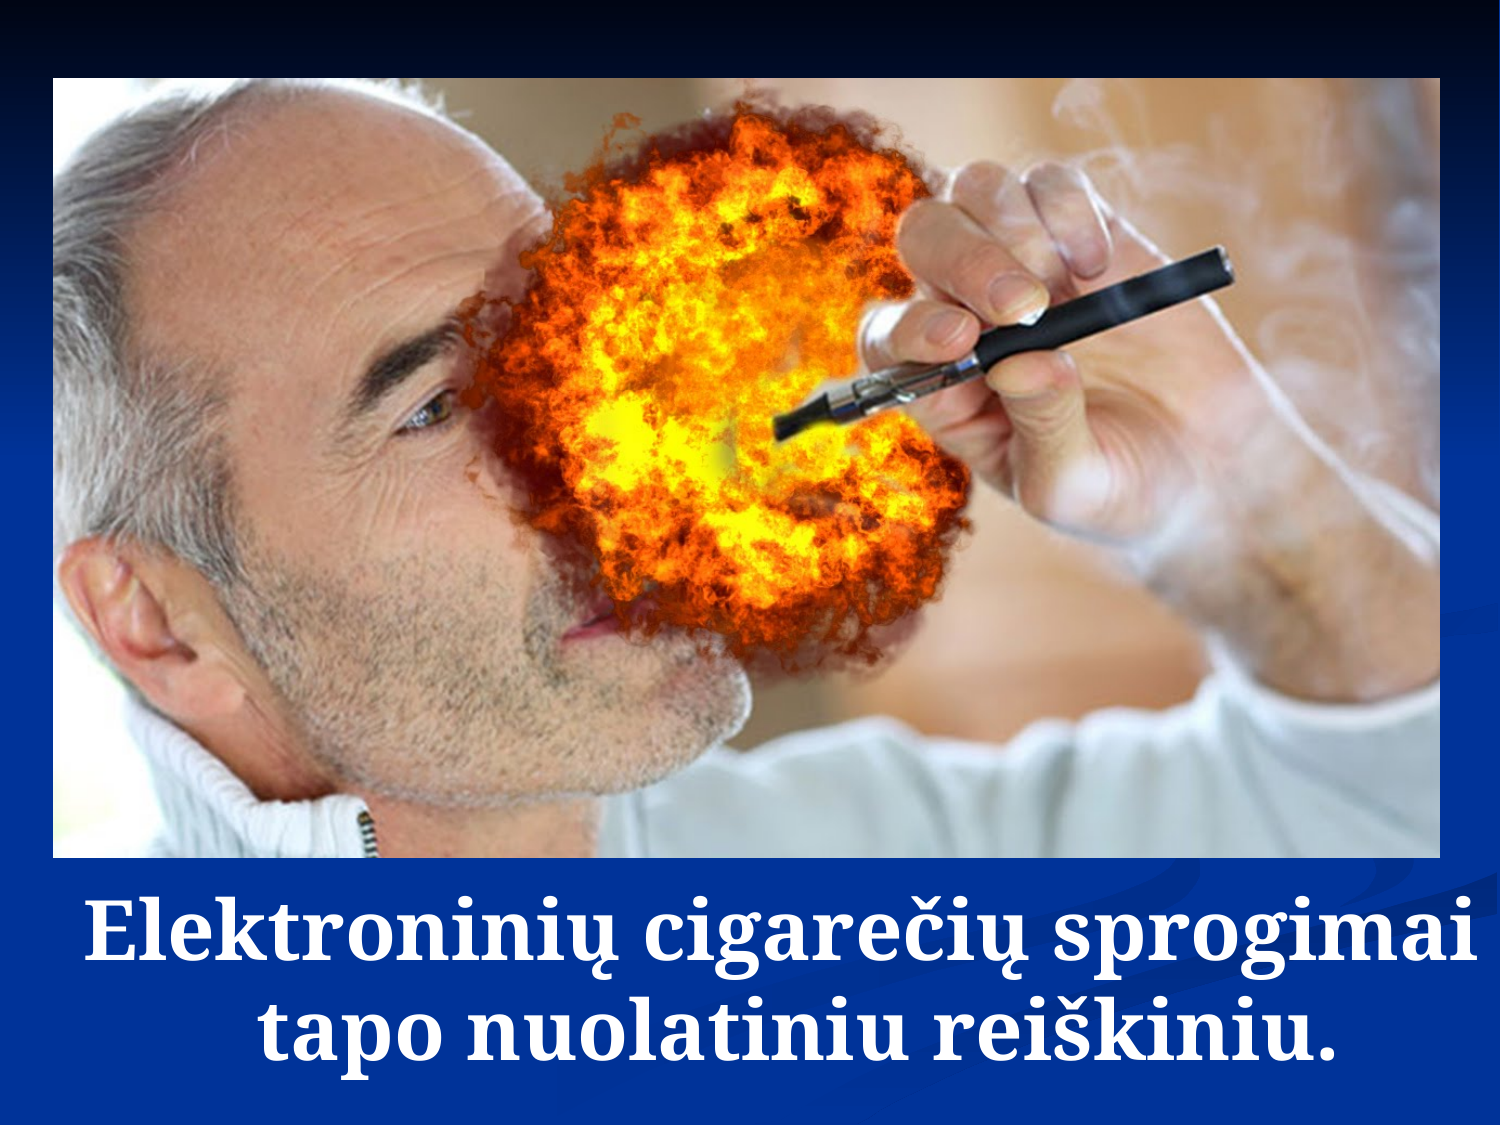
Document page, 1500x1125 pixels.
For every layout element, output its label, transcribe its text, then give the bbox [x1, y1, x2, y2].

list Elektroninių cigarečių sprogimai tapo nuolatiniu reiškiniu. [41, 869, 1500, 1125]
picture [52, 77, 1440, 858]
